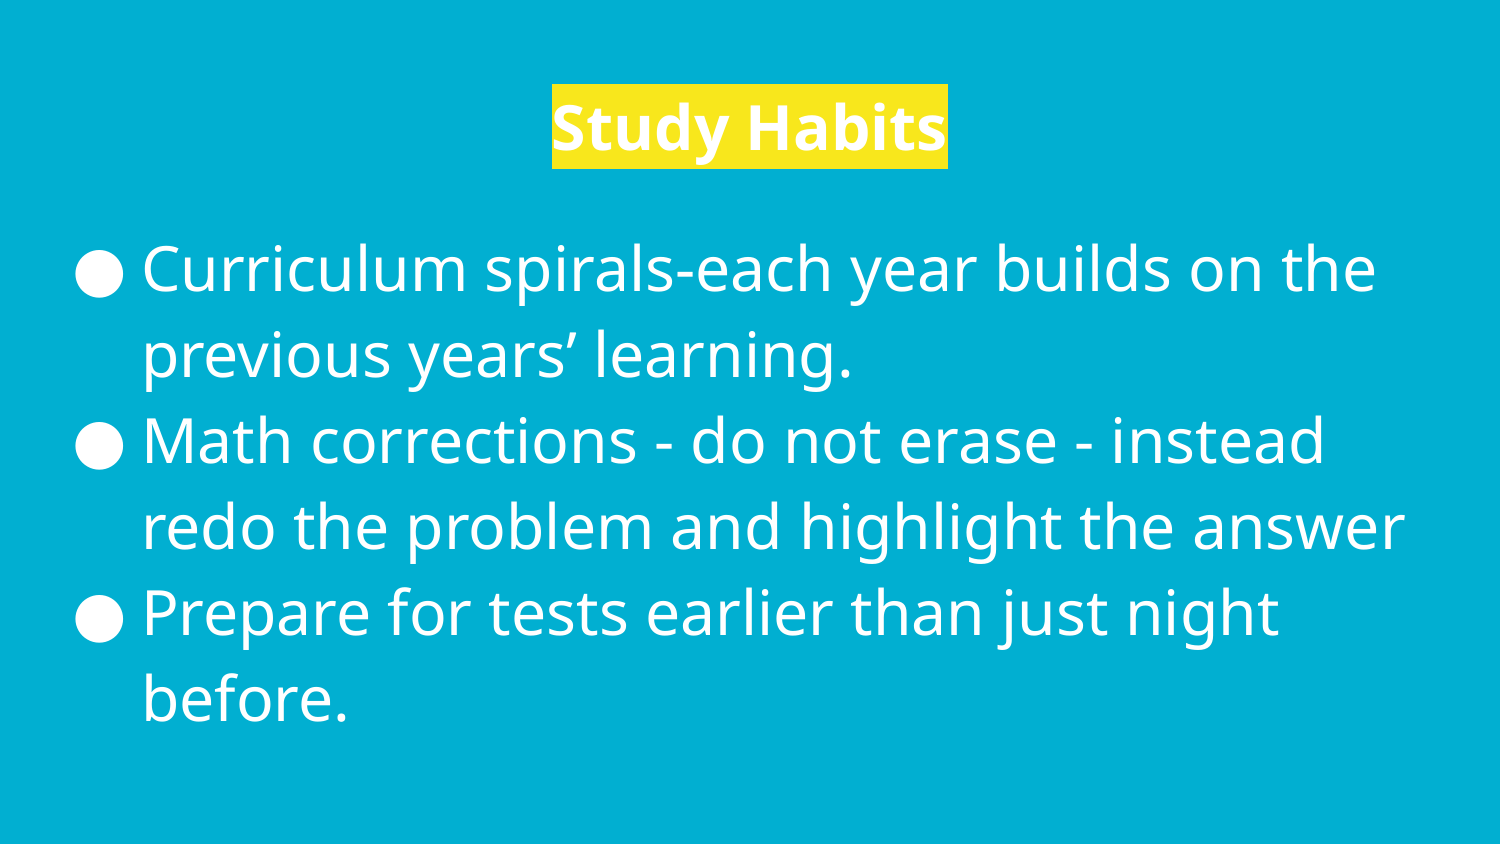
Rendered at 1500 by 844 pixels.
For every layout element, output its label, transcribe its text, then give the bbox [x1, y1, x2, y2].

title Study Habits [51, 72, 1449, 167]
list Curriculum spirals-each year builds on the previous years’ learning. Math corrections - do not erase - instead redo the problem and highlight the answer Prepare for tests earlier than just night before. [51, 202, 1449, 750]
